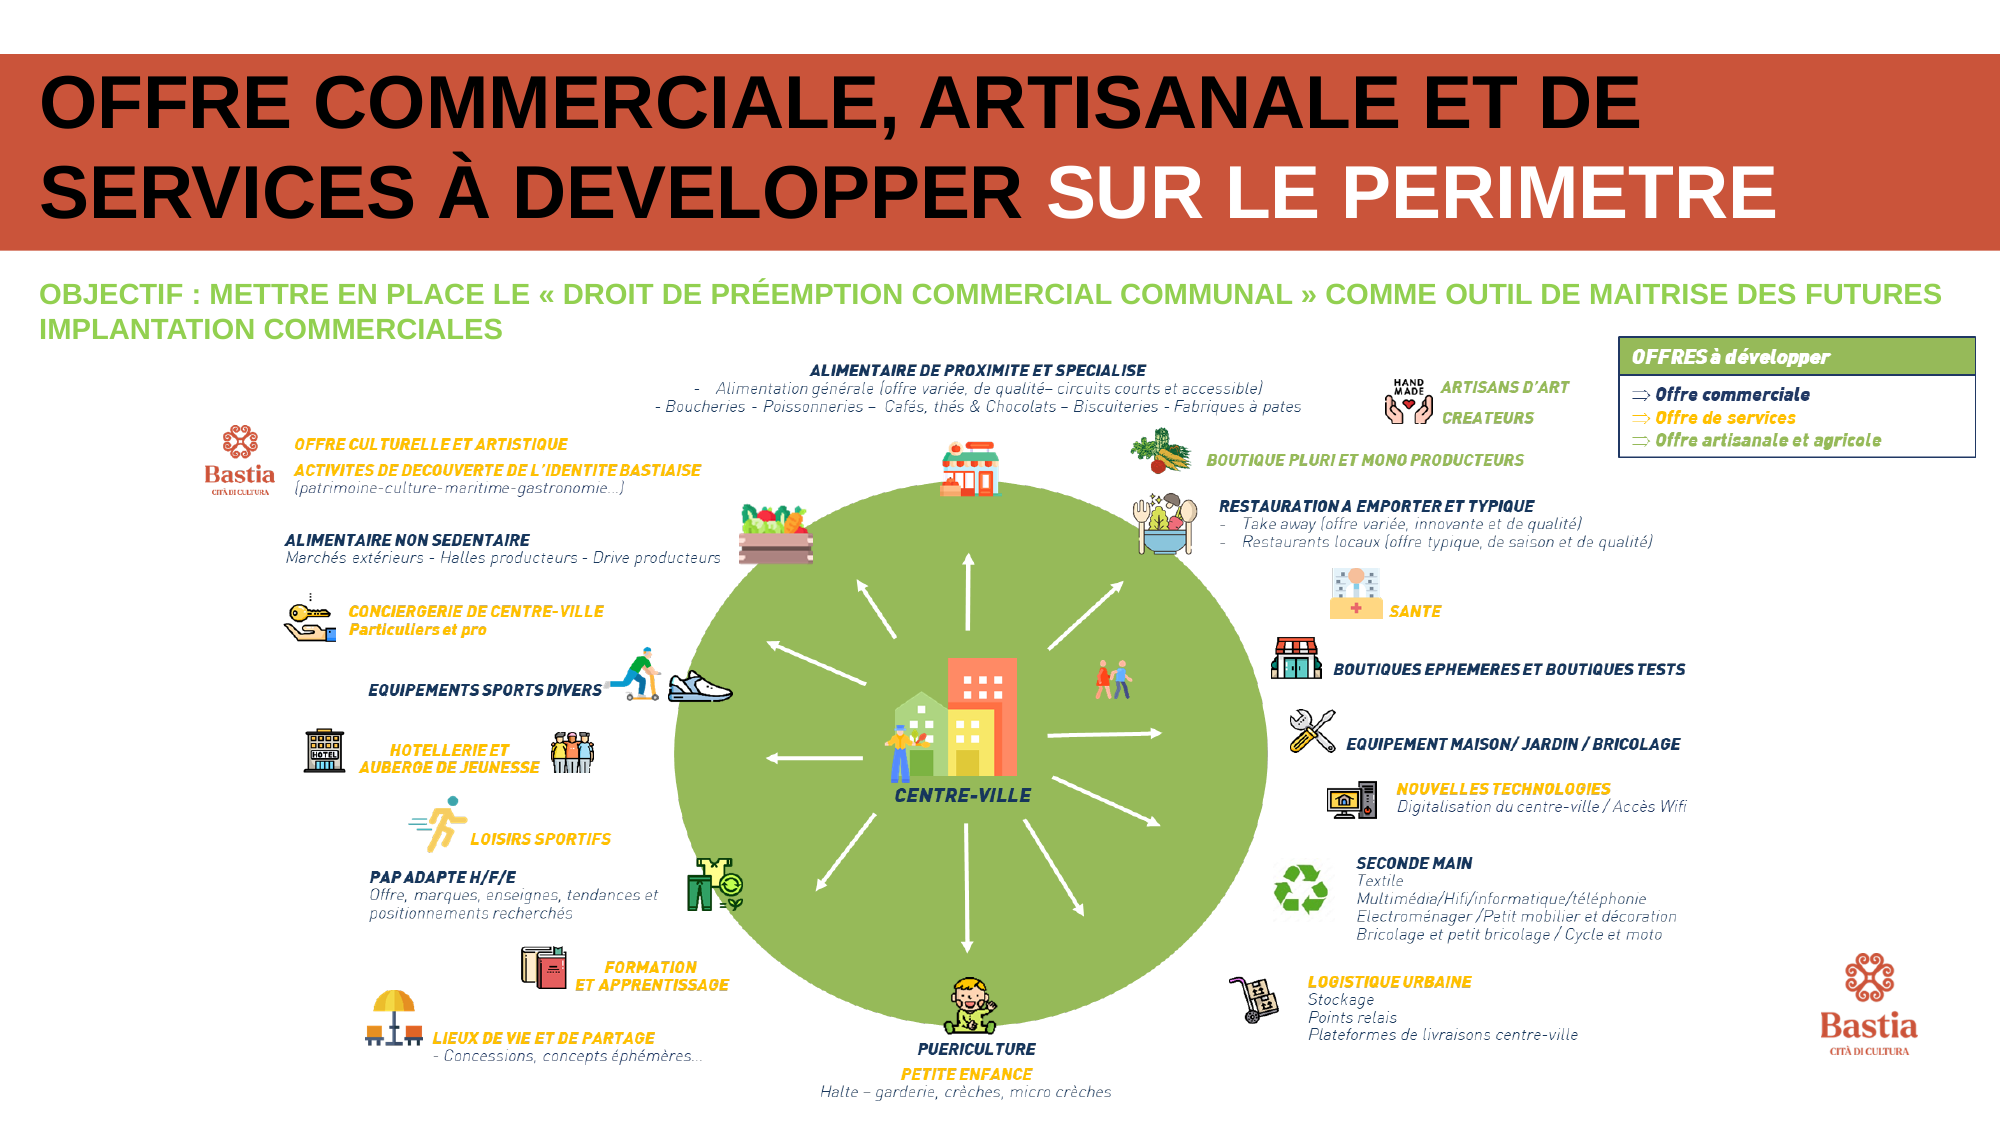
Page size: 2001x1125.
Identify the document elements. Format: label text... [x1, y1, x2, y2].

text_box [0, 53, 2000, 252]
text_box OBJECTIF : METTRE EN PLACE LE « DROIT DE PRÉEMPTION COMMERCIAL COMMUNAL » COMME OUTIL DE MAITRISE DES FUTURES IMPLANTATION COMMERCIALES [24, 268, 1981, 353]
picture [205, 336, 1976, 1111]
text_box OFFRE COMMERCIALE, ARTISANALE ET DE SERVICES À DEVELOPPER SUR LE PERIMETRE [24, 46, 1862, 241]
